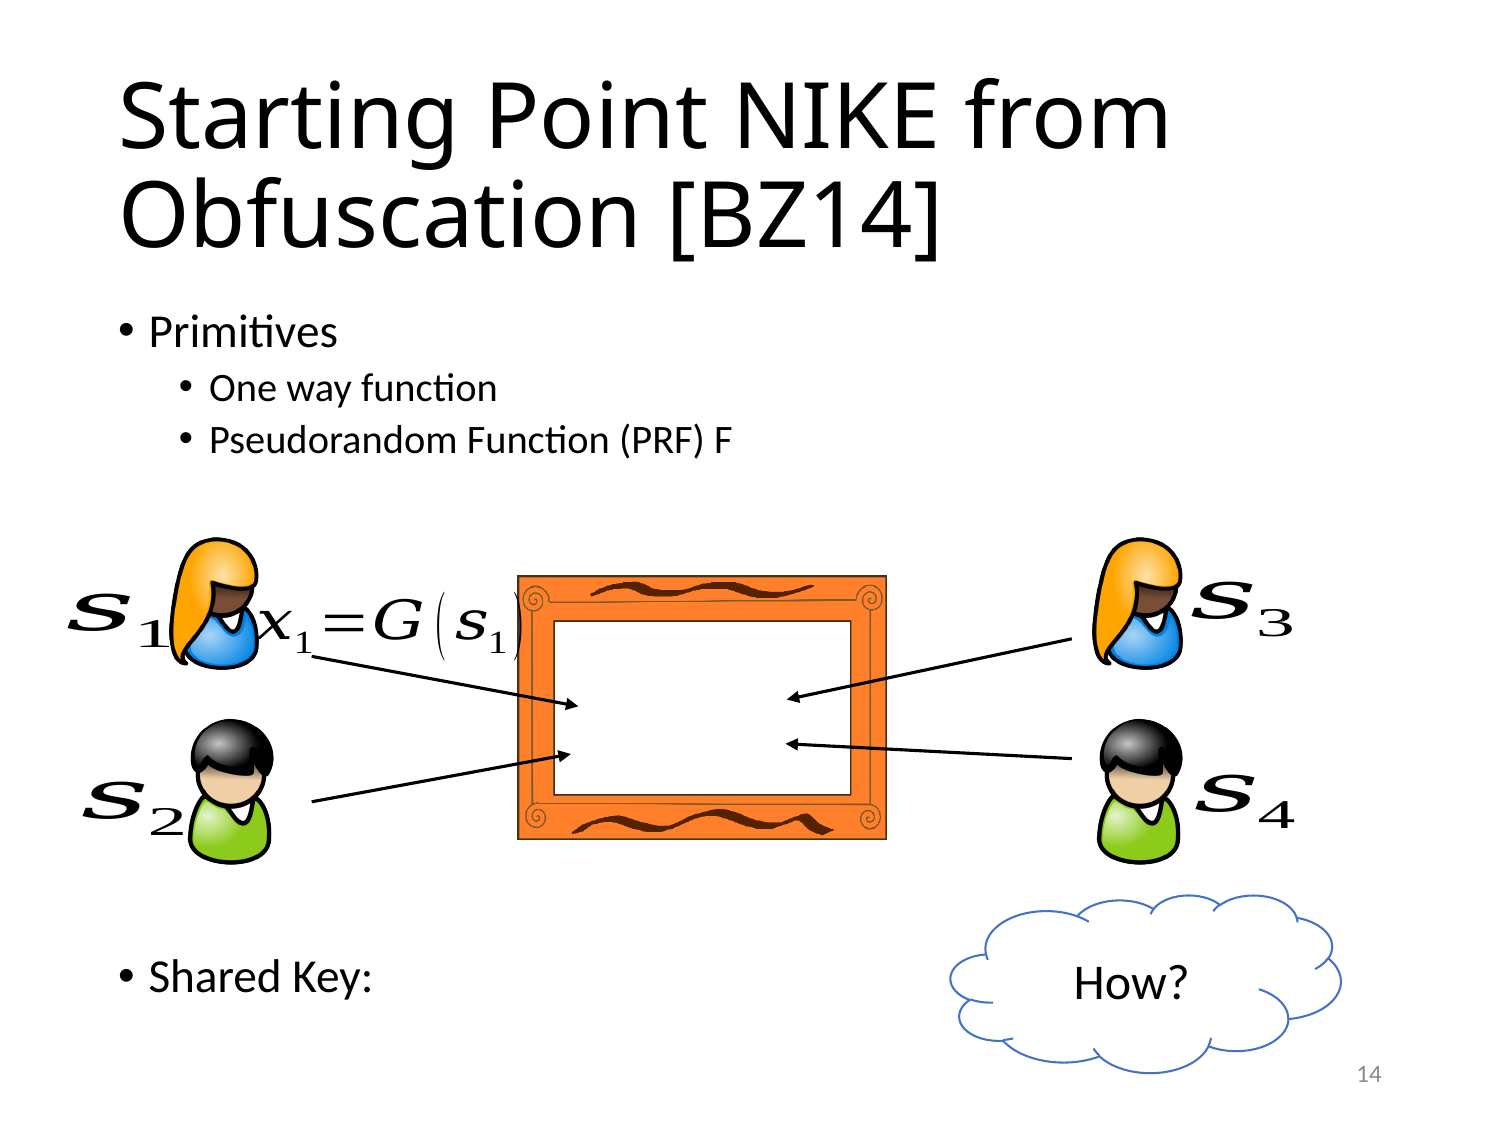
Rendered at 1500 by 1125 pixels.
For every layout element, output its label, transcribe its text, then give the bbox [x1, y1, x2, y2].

picture [1096, 718, 1183, 865]
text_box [311, 635, 1072, 802]
picture [517, 575, 887, 635]
title Starting Point NIKE from Obfuscation [BZ14] [103, 59, 1397, 278]
picture [517, 802, 887, 840]
picture [169, 537, 259, 670]
slide_number 14 [1059, 1042, 1397, 1103]
text_box How? [949, 894, 1343, 1075]
picture [187, 718, 274, 865]
picture [1092, 537, 1183, 670]
